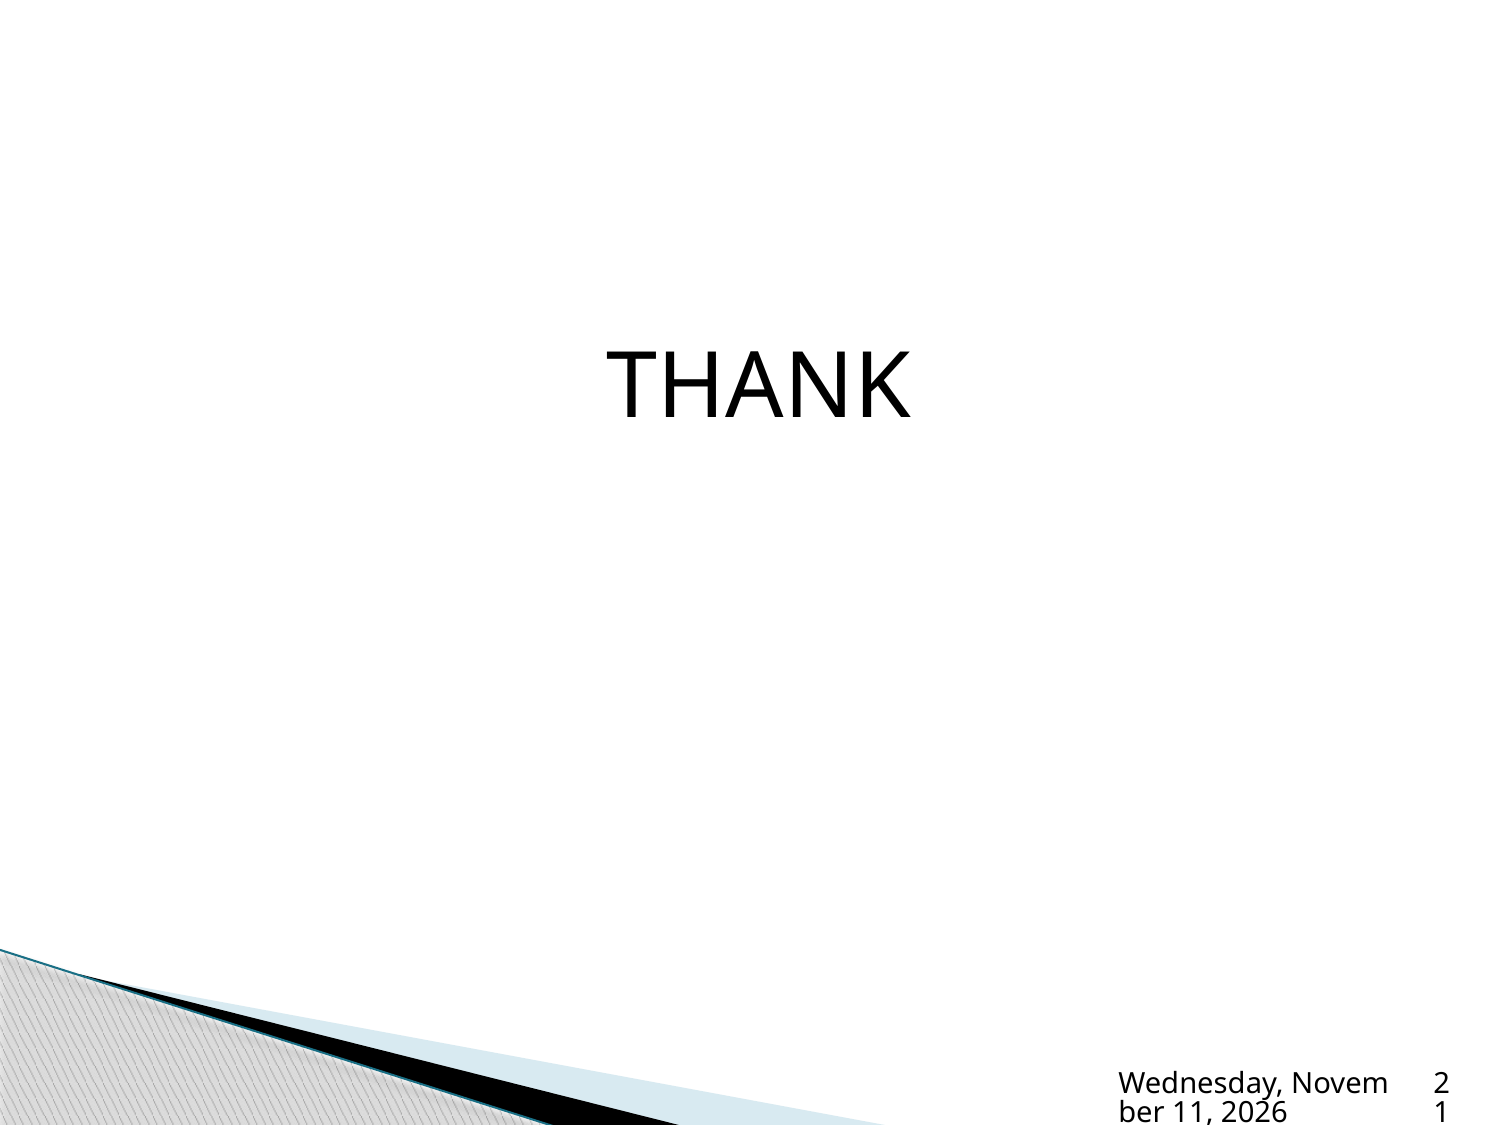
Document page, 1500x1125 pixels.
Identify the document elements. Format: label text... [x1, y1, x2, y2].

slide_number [1103, 1051, 1418, 1112]
slide_number 21 [1418, 1051, 1479, 1112]
list THANK [75, 243, 1425, 986]
